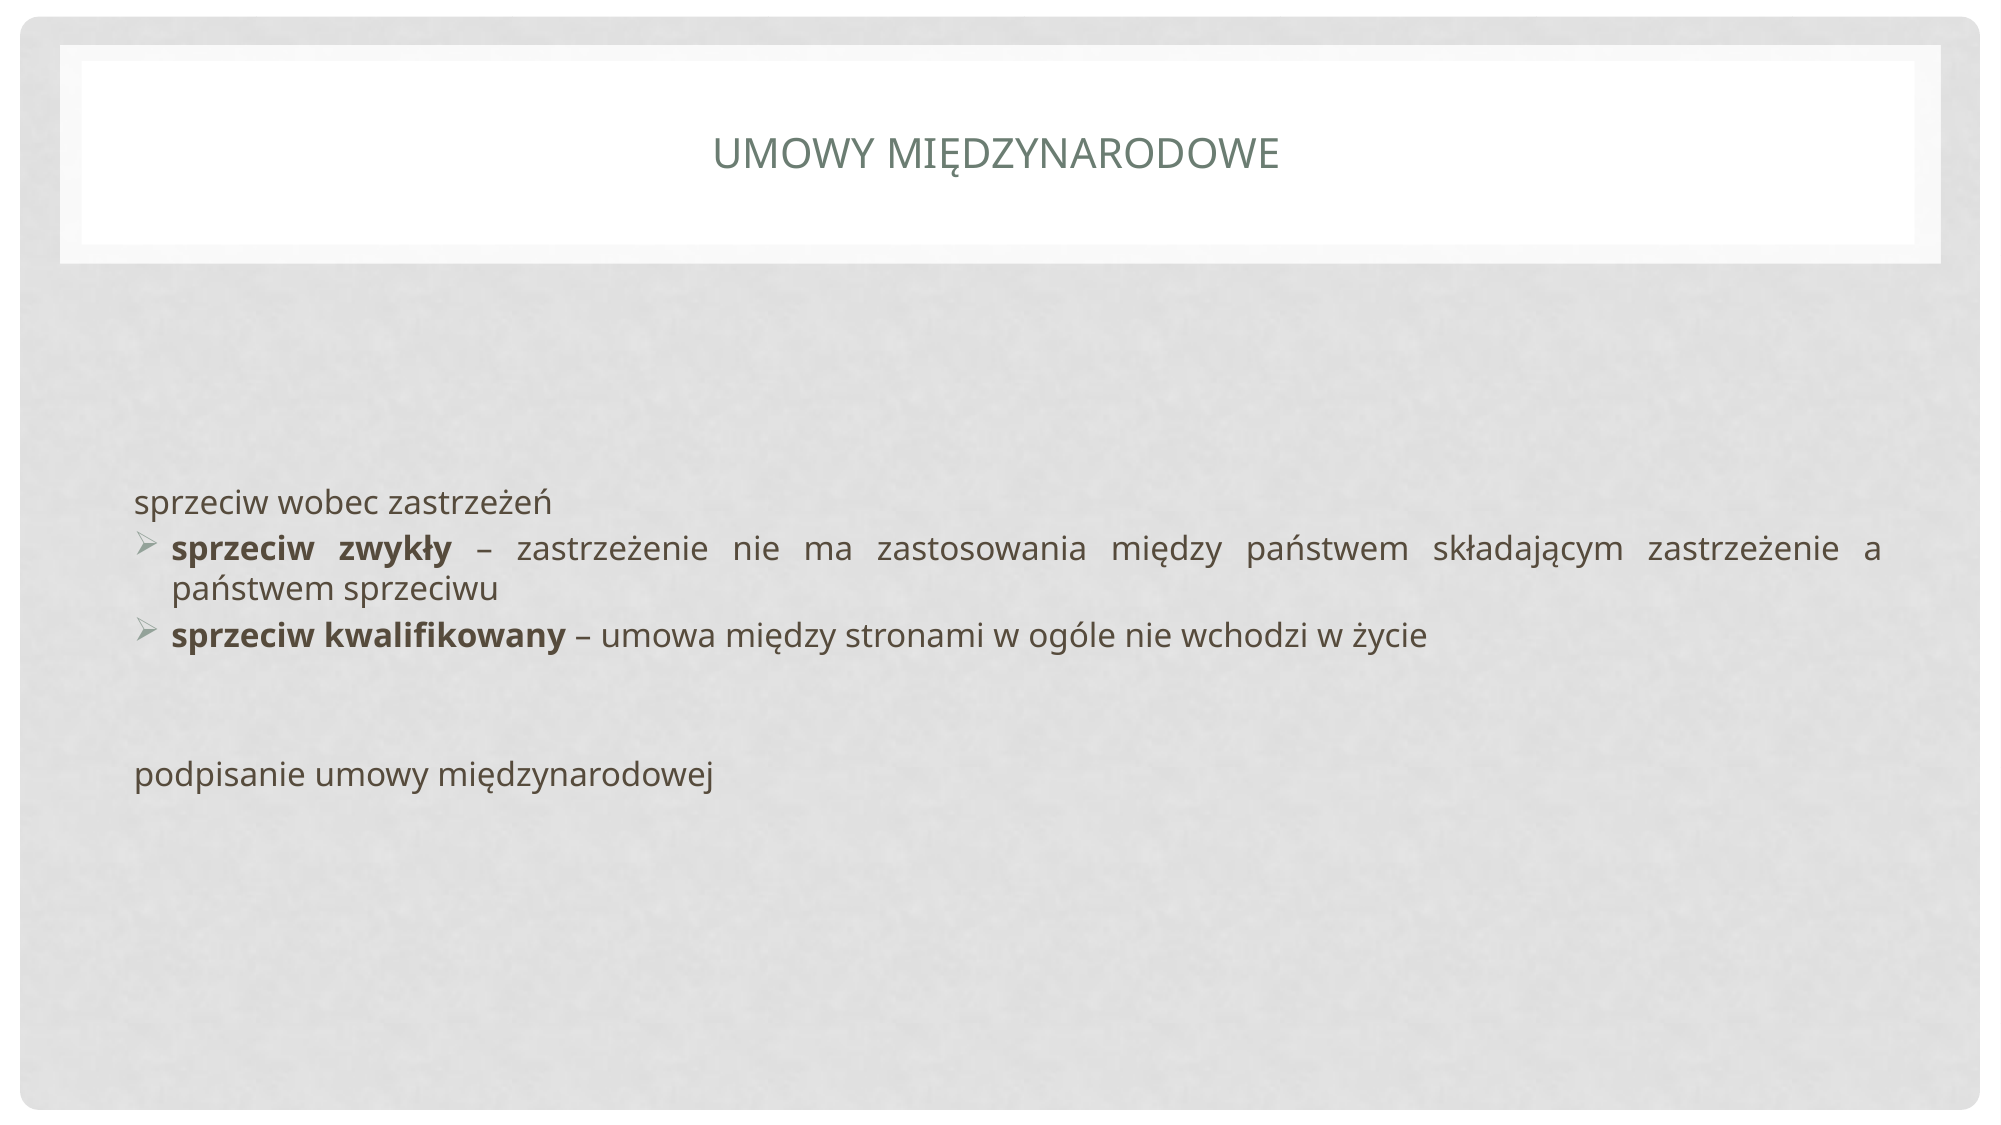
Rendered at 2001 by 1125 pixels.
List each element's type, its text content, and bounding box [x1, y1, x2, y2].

list sprzeciw wobec zastrzeżeń sprzeciw zwykły – zastrzeżenie nie ma zastosowania między państwem składającym zastrzeżenie a państwem sprzeciwu sprzeciw kwalifikowany – umowa między stronami w ogóle nie wchodzi w życie podpisanie umowy międzynarodowej [99, 287, 1900, 1070]
title Umowy międzynarodowe [93, 66, 1900, 238]
